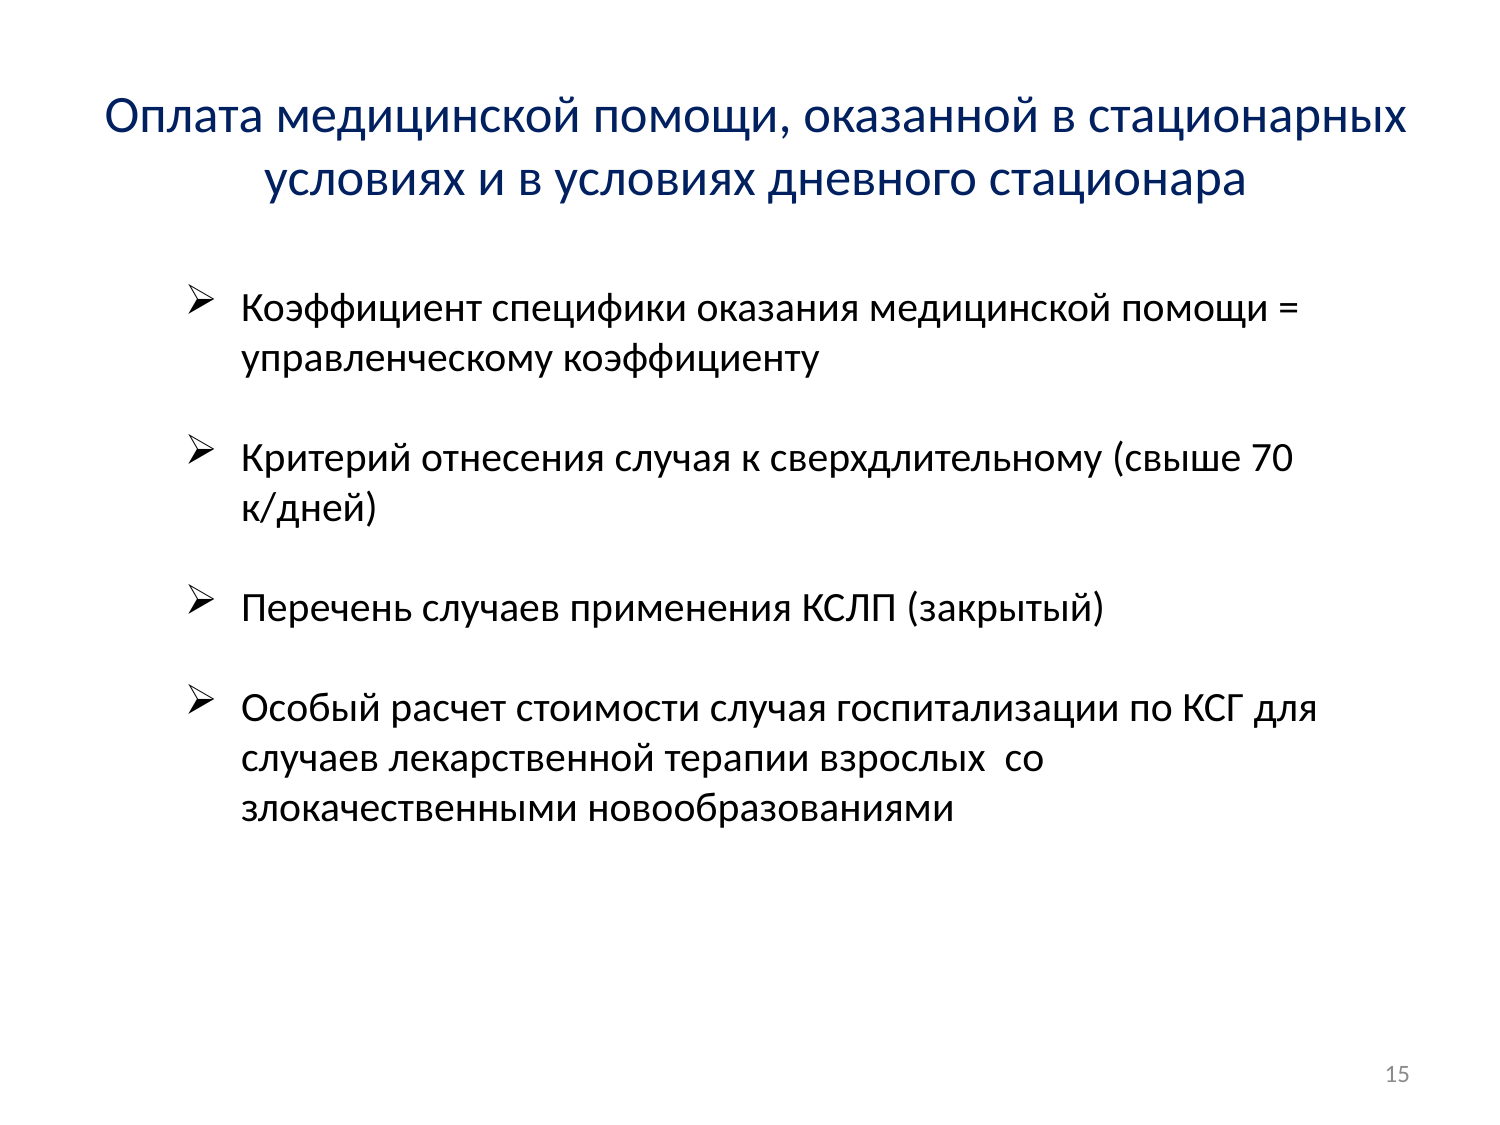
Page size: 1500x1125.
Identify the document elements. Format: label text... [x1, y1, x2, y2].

title Оплата медицинской помощи, оказанной в стационарных условиях и в условиях дневного стационара [55, 49, 1457, 237]
slide_number 15 [1074, 1042, 1425, 1103]
text_box Коэффициент специфики оказания медицинской помощи = управленческому коэффициенту Критерий отнесения случая к сверхдлительному (свыше 70 к/дней) Перечень случаев применения КСЛП (закрытый) Особый расчет стоимости случая госпитализации по КСГ для случаев лекарственной терапии взрослых со злокачественными новообразованиями [170, 272, 1364, 838]
